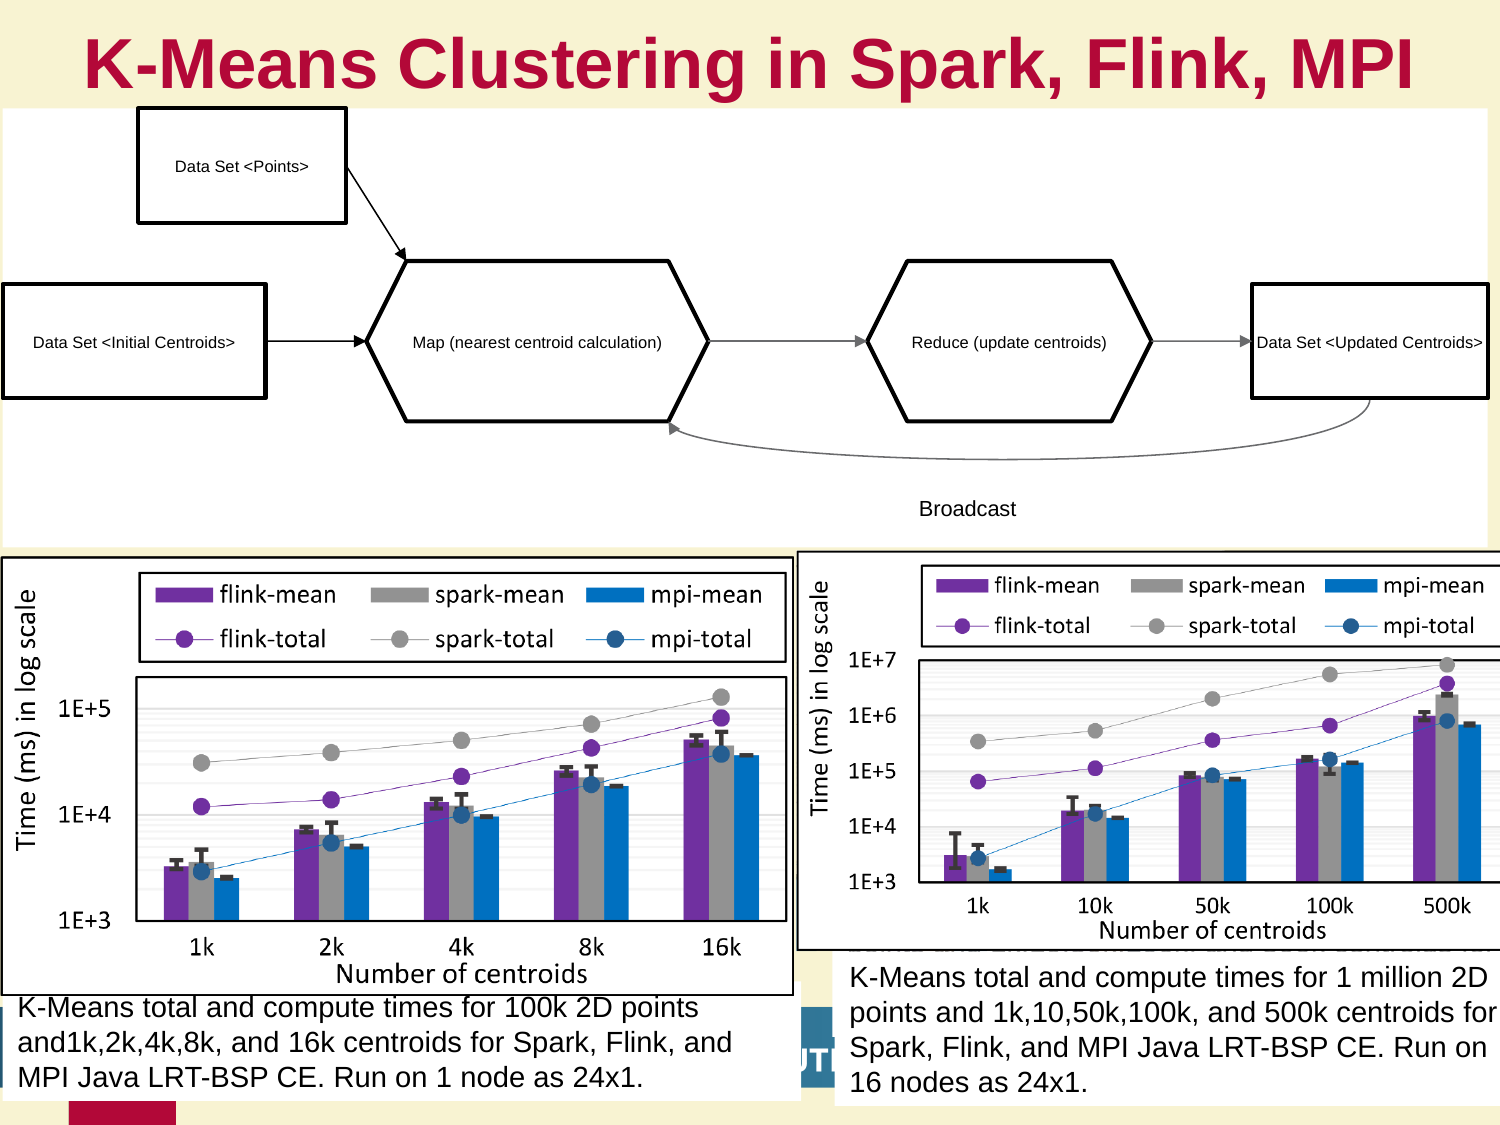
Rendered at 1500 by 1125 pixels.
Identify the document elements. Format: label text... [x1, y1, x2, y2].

text_box K-Means total and compute times for 100k 2D points and1k,2k,4k,8k, and 16k centroids for Spark, Flink, and MPI Java LRT-BSP CE. Run on 1 node as 24x1. [2, 981, 802, 1101]
picture [795, 549, 1500, 952]
picture [0, 556, 1500, 1125]
text_box K-Means total and compute times for 1 million 2D points and 1k,10,50k,100k, and 500k centroids for Spark, Flink, and MPI Java LRT-BSP CE. Run on 16 nodes as 24x1. [834, 961, 1500, 1106]
title K-Means Clustering in Spark, Flink, MPI [68, 0, 1444, 106]
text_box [2, 108, 1488, 548]
